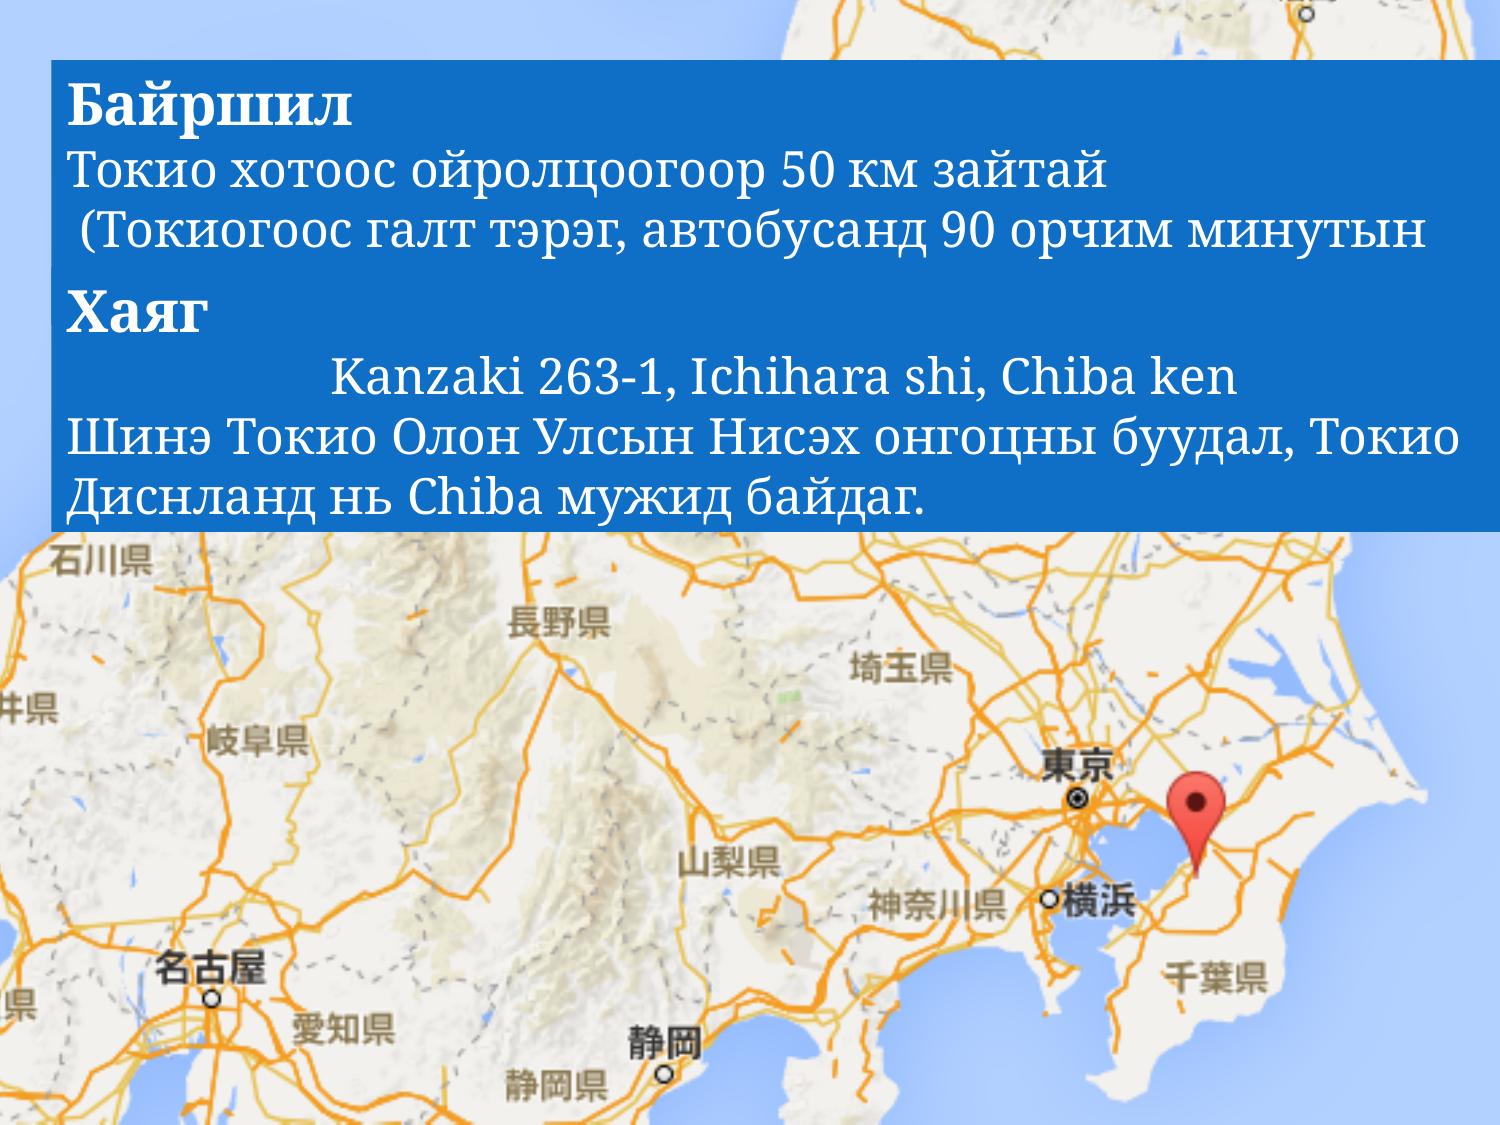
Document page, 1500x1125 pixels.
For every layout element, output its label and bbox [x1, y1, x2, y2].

list [0, 0, 1500, 1125]
